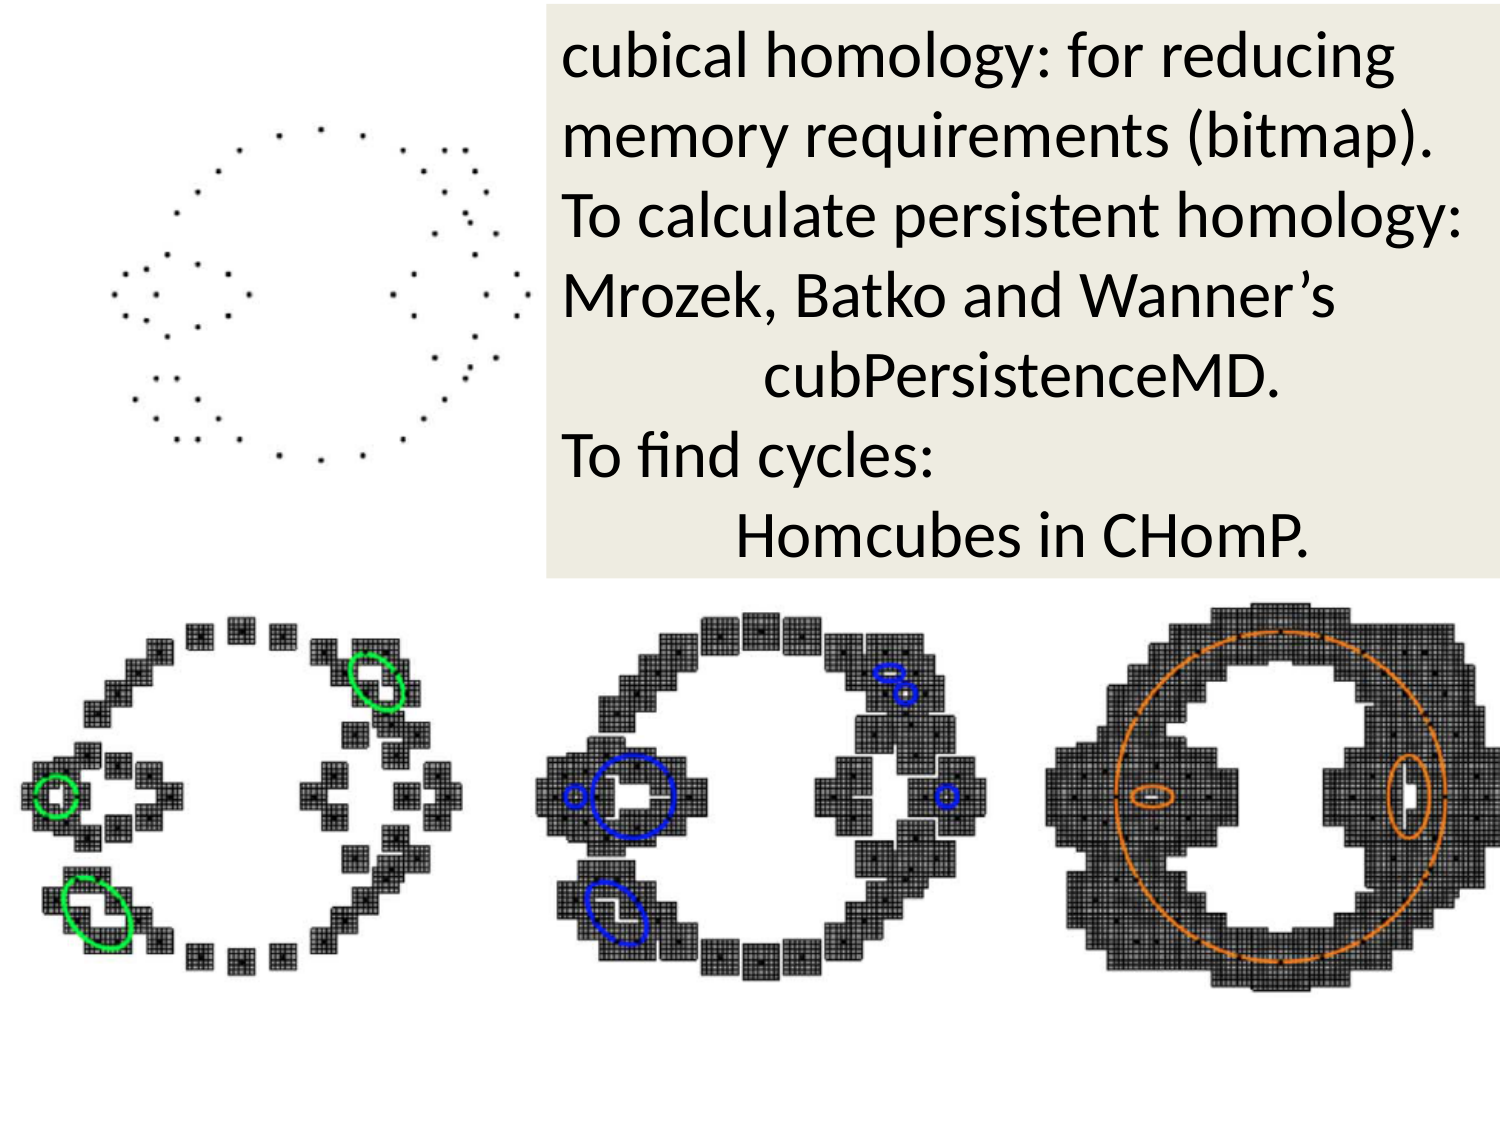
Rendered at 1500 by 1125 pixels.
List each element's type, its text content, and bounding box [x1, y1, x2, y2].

picture [0, 112, 1500, 1010]
text_box cubical homology: for reducing memory requirements (bitmap). To calculate persistent homology: Mrozek, Batko and Wanner’s cubPersistenceMD. To find cycles: Homcubes in CHomP. [546, 3, 1500, 112]
